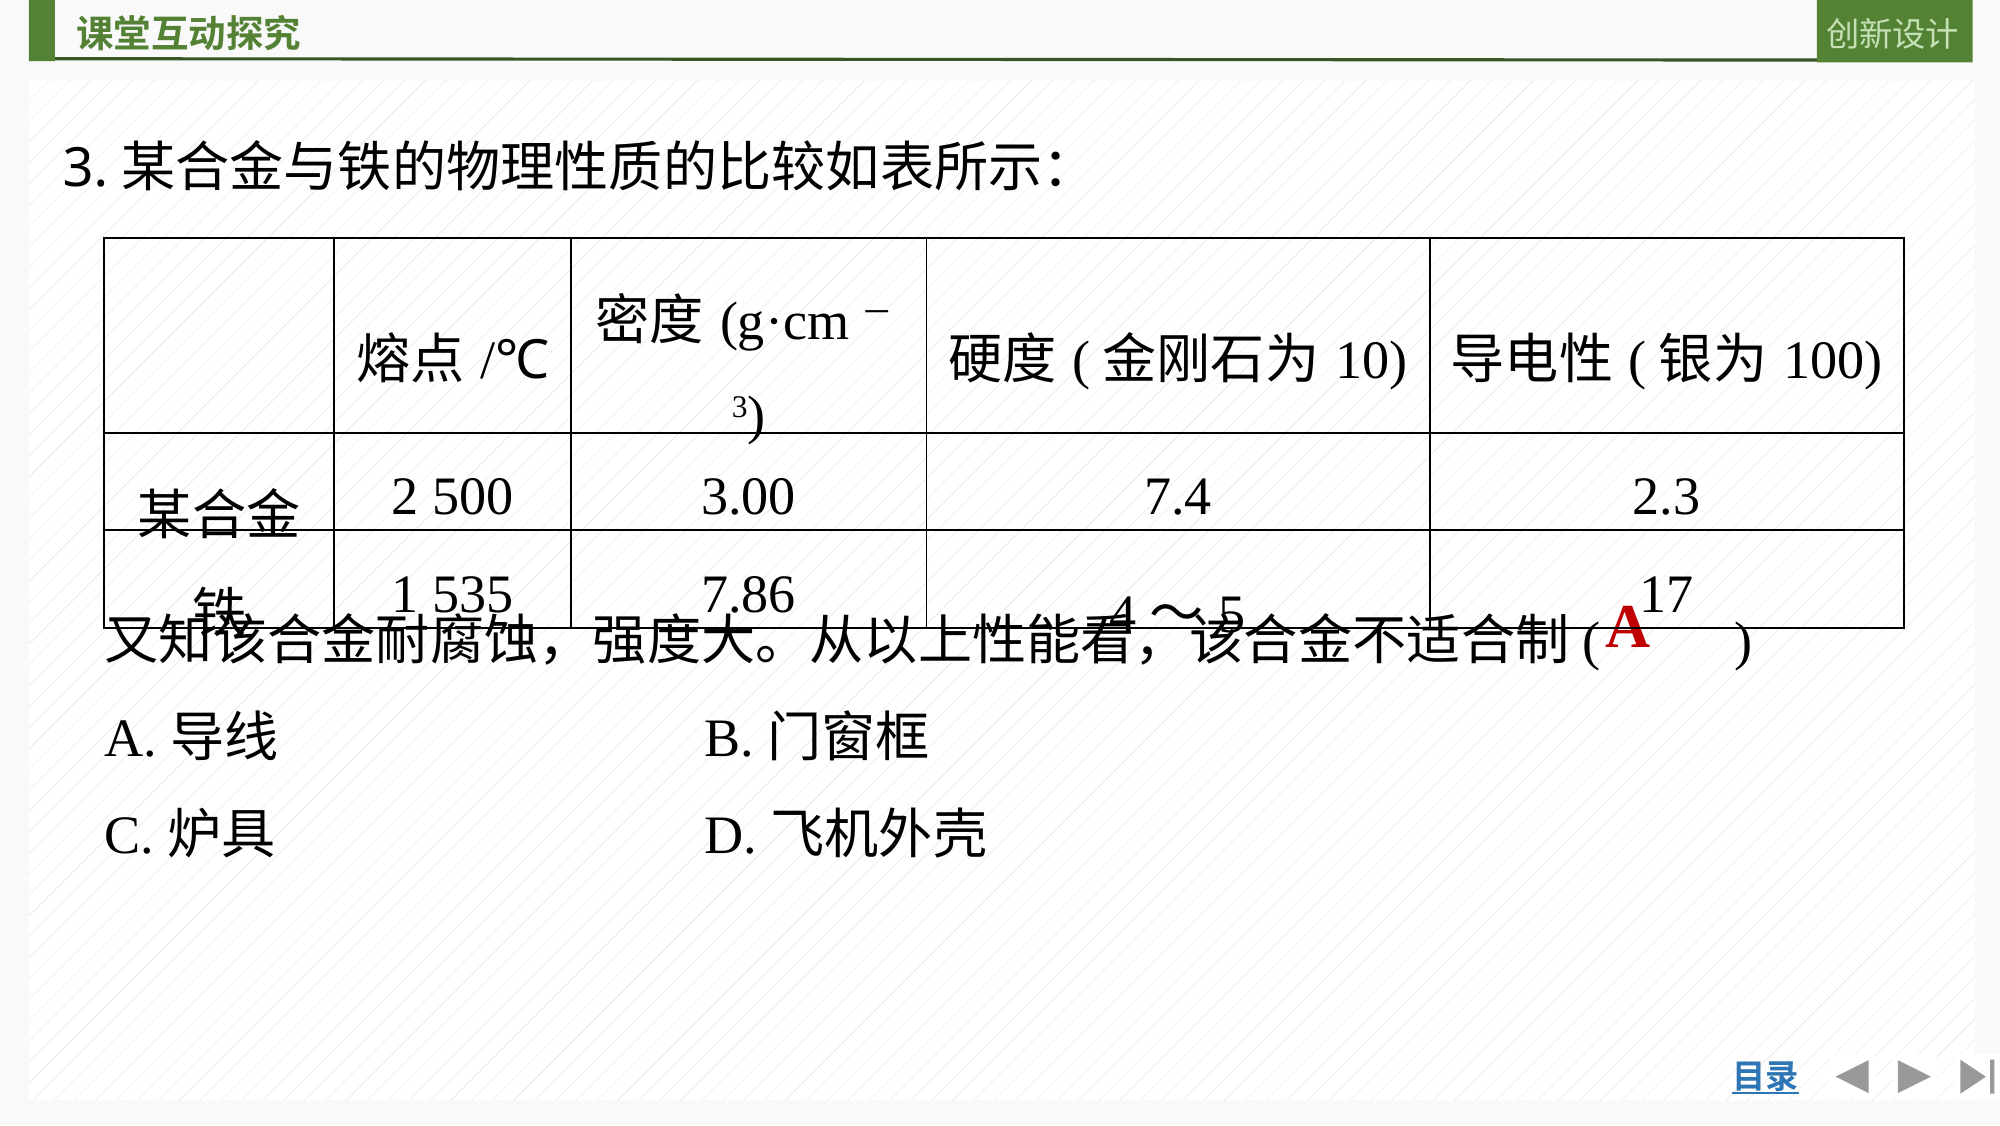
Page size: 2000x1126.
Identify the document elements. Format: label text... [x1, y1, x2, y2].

text_box 3.某合金与铁的物理性质的比较如表所示： [42, 90, 1955, 208]
table_header [105, 239, 333, 432]
text_box 又知该合金耐腐蚀，强度大。从以上性能看，该合金不适合制( ) A.导线 B.门窗框 C.炉具 D.飞机外壳 [84, 562, 1955, 875]
table_cell 1 535 [335, 531, 570, 627]
table_header 密度(g·cm－3) [572, 239, 926, 432]
text_box A [1590, 629, 1659, 668]
table_cell 17 [1431, 531, 1903, 627]
table_cell 4～5 [927, 531, 1429, 627]
table_cell 2.3 [1431, 434, 1903, 529]
table_cell 铁 [105, 531, 333, 627]
table_header 硬度(金刚石为10) [927, 239, 1429, 432]
table_header 熔点/℃ [335, 239, 570, 432]
table_cell 7.86 [572, 531, 926, 627]
table_cell 3.00 [572, 434, 926, 529]
table_cell 2 500 [335, 434, 570, 529]
table_header 导电性(银为100) [1431, 239, 1903, 432]
table_cell 某合金 [105, 434, 333, 529]
table_cell 7.4 [927, 434, 1429, 529]
